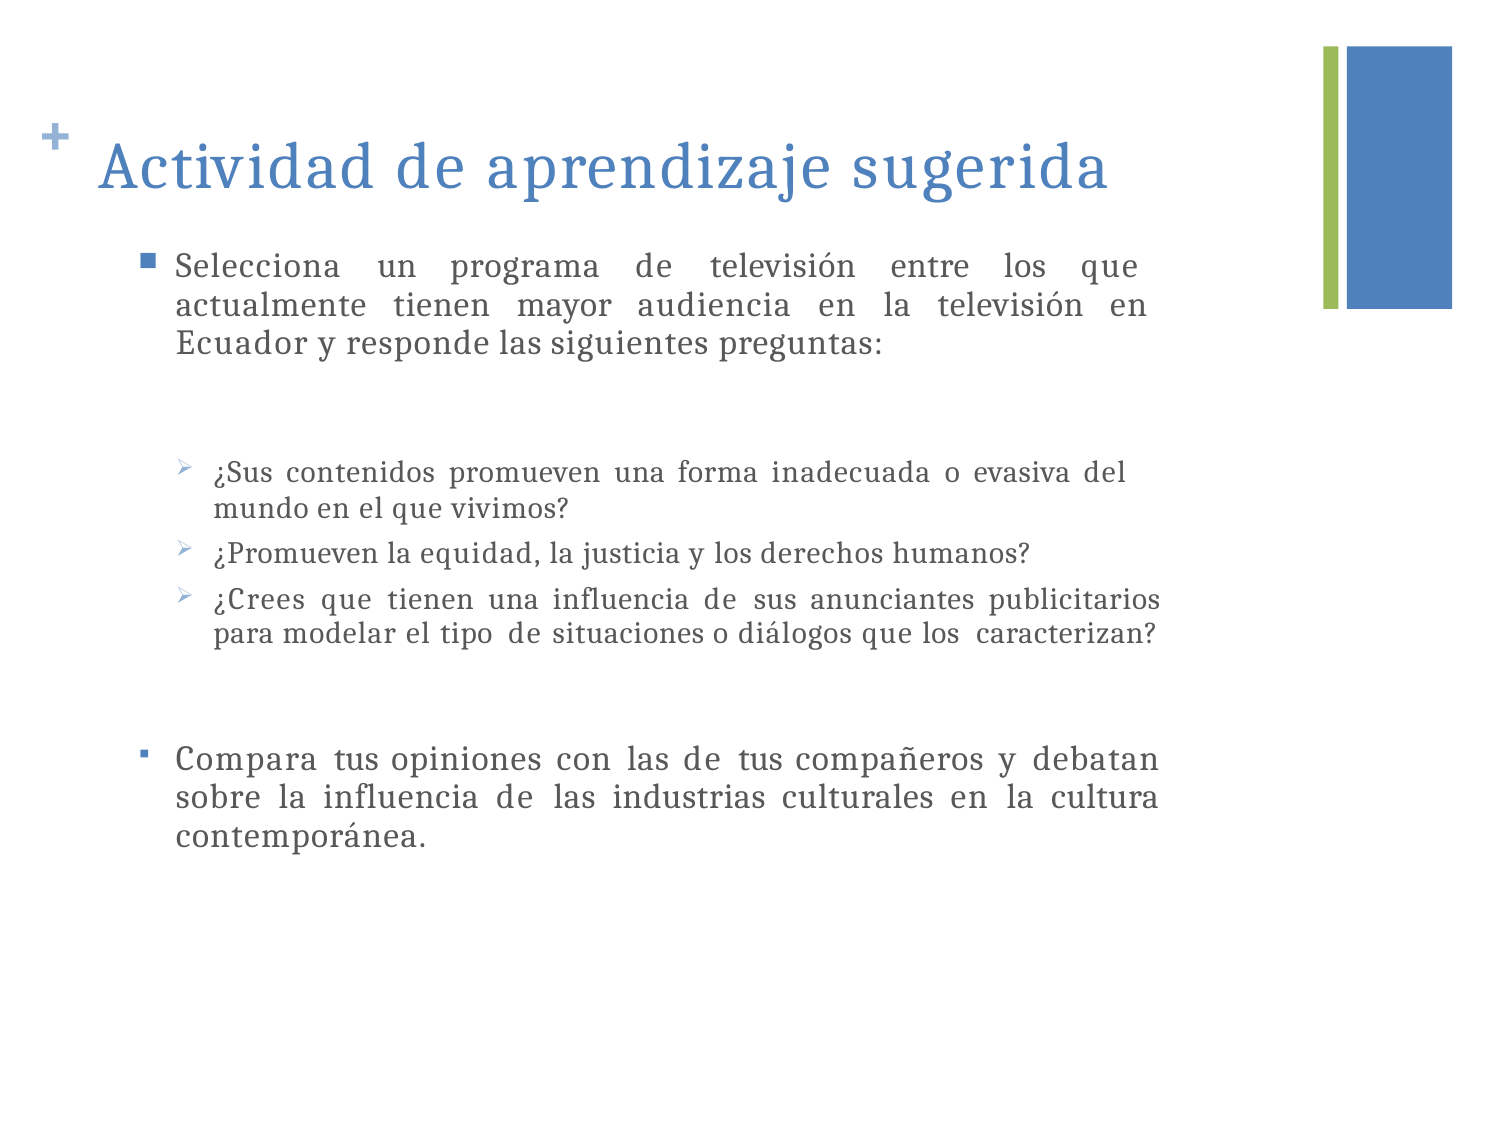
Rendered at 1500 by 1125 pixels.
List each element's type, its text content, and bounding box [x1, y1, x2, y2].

text_box [1323, 46, 1339, 309]
text_box Selecciona un programa de televisión entre los que actualmente tienen mayor audiencia en la televisión en Ecuador y responde las siguientes preguntas: ¿Sus contenidos promueven una forma inadecuada o evasiva del mundo en el que vivimos? ¿Promueven la equidad, la justicia y los derechos humanos? ¿Crees que tienen una influencia de sus anunciantes publicitarios para modelar el tipo de situaciones o diálogos que los caracterizan? Compara tus opiniones con las de tus compañeros y debatan sobre la influencia de las industrias culturales en la cultura contemporánea. [136, 240, 1176, 855]
title + Actividad de aprendizaje sugerida [30, 74, 1161, 265]
